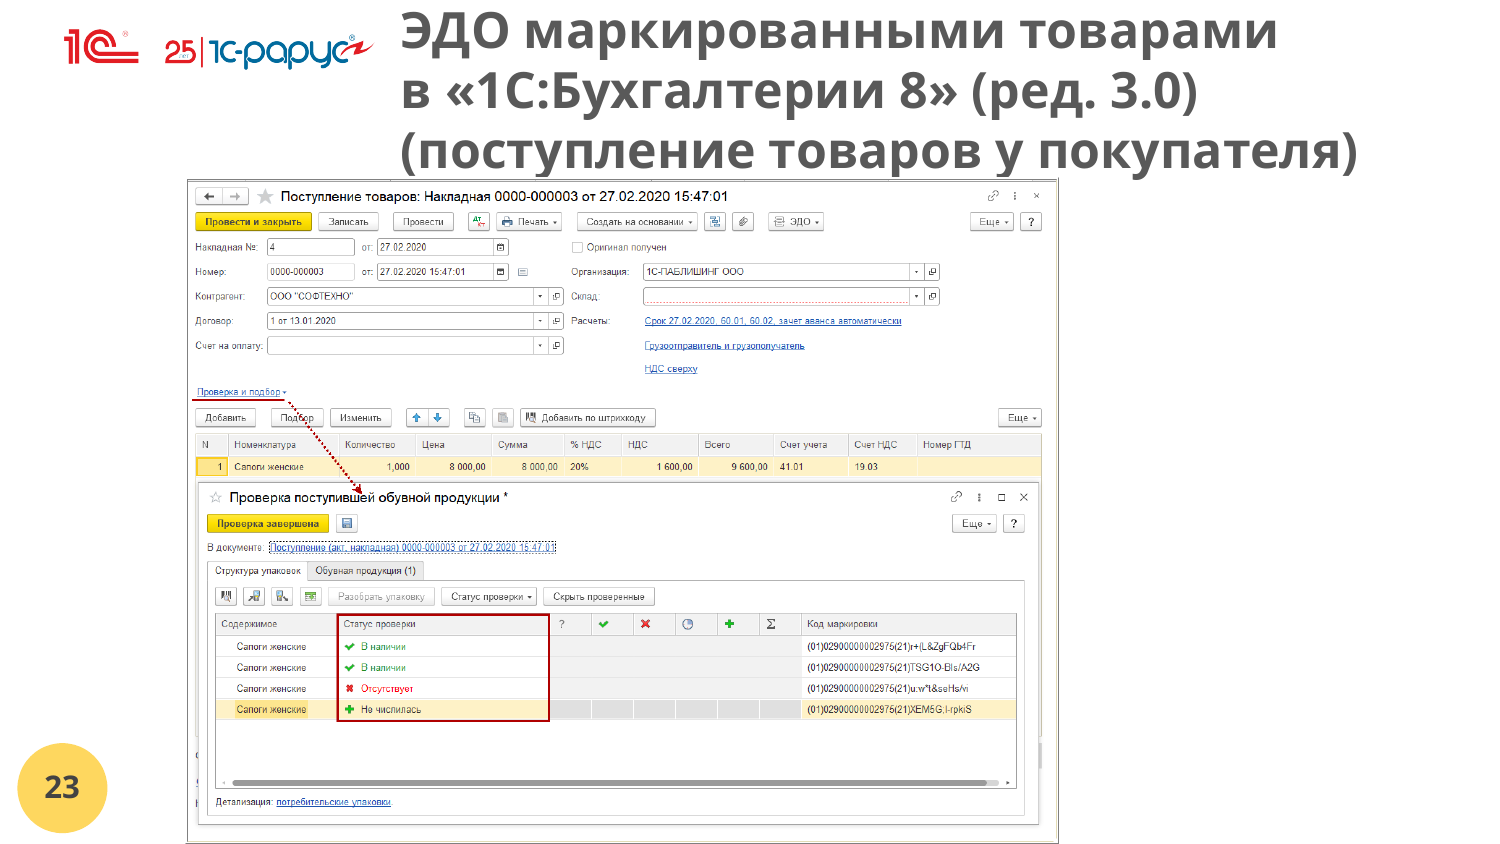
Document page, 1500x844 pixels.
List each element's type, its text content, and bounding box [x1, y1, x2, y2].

picture [64, 29, 375, 70]
slide_number ‹#› [17, 755, 108, 821]
picture [292, 45, 305, 58]
title ЭДО маркированными товарами в «1С:Бухгалтерии 8» (ред. 3.0) (поступление товаров у покупателя) [385, 0, 1436, 178]
picture [248, 55, 288, 70]
picture [185, 177, 1059, 844]
picture [248, 45, 261, 58]
picture [271, 45, 283, 58]
